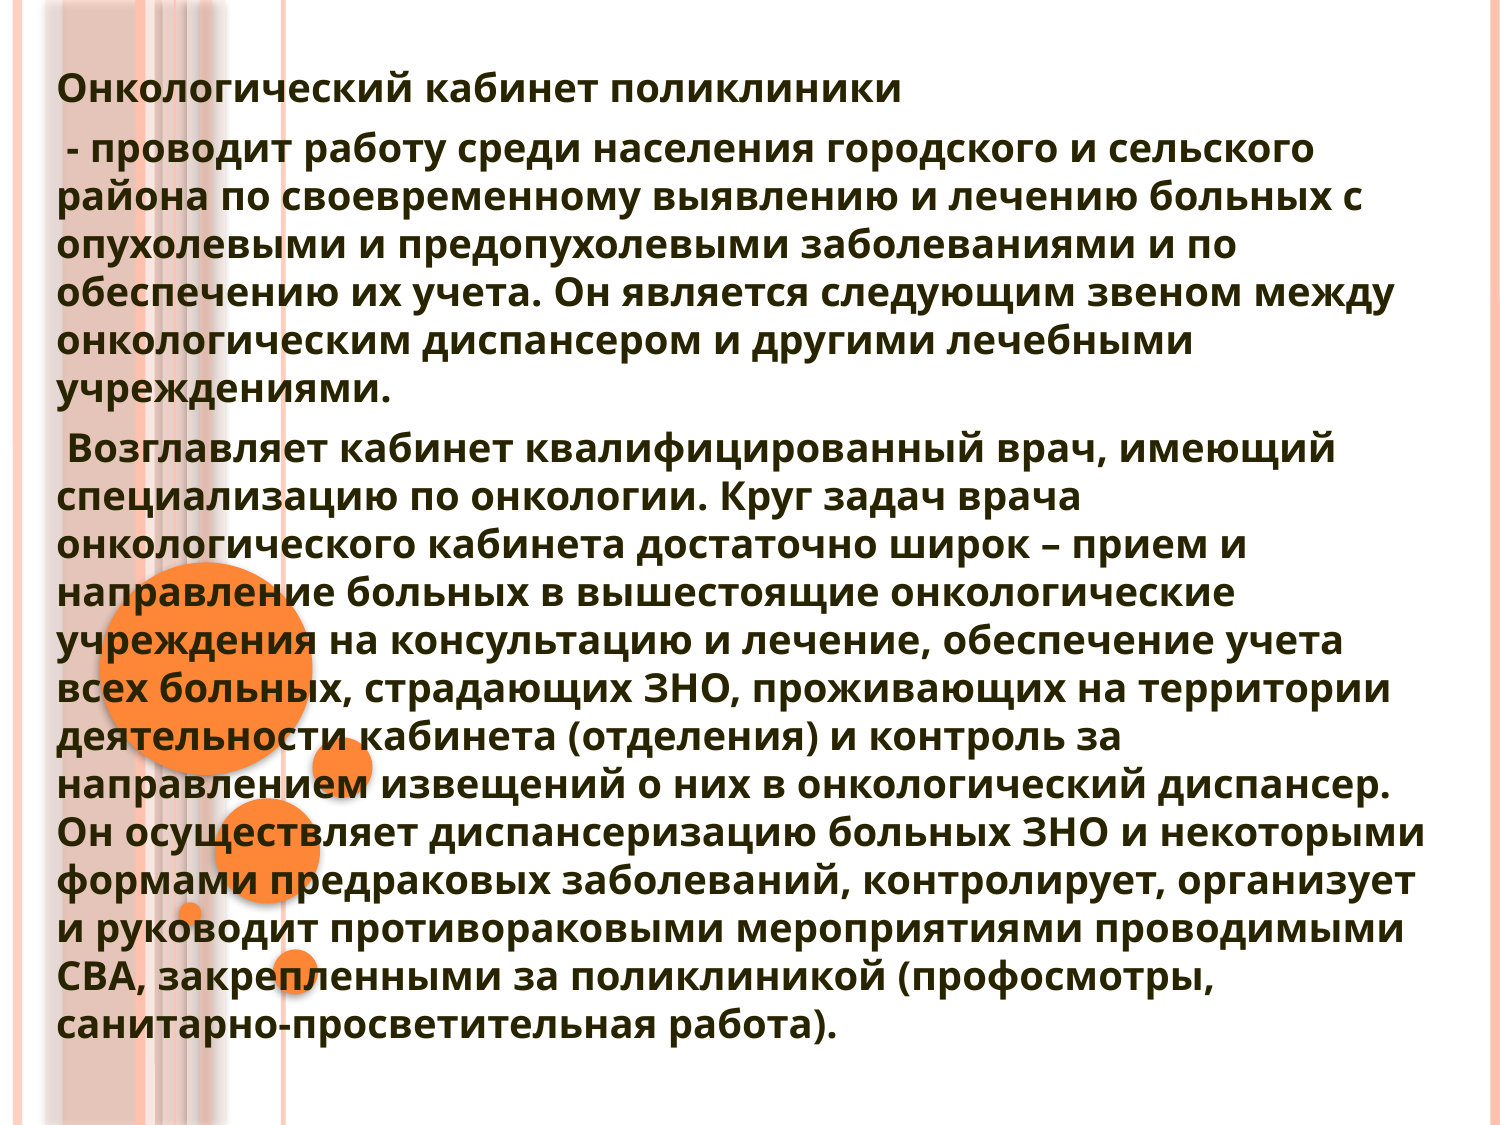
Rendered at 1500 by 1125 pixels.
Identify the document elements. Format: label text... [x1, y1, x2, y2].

subtitle Онкологический кабинет поликлиники - проводит работу среди населения городского и сельского района по своевременному выявлению и лечению больных с опухолевыми и предопухолевыми заболеваниями и по обеспечению их учета. Он является следующим звеном между онкологическим диспансером и другими лечебными учреждениями. Возглавляет кабинет квалифицированный врач, имеющий специализацию по онкологии. Круг задач врача онкологического кабинета достаточно широк – прием и направление больных в вышестоящие онкологические учреждения на консультацию и лечение, обеспечение учета всех больных, страдающих ЗНО, проживающих на территории деятельности кабинета (отделения) и контроль за направлением извещений о них в онкологический диспансер. Он осуществляет диспансеризацию больных ЗНО и некоторыми формами предраковых заболеваний, контролирует, организует и руководит противораковыми мероприятиями проводимыми СВА, закрепленными за поликлиникой (профосмотры, санитарно-просветительная работа). [41, 54, 1447, 1083]
